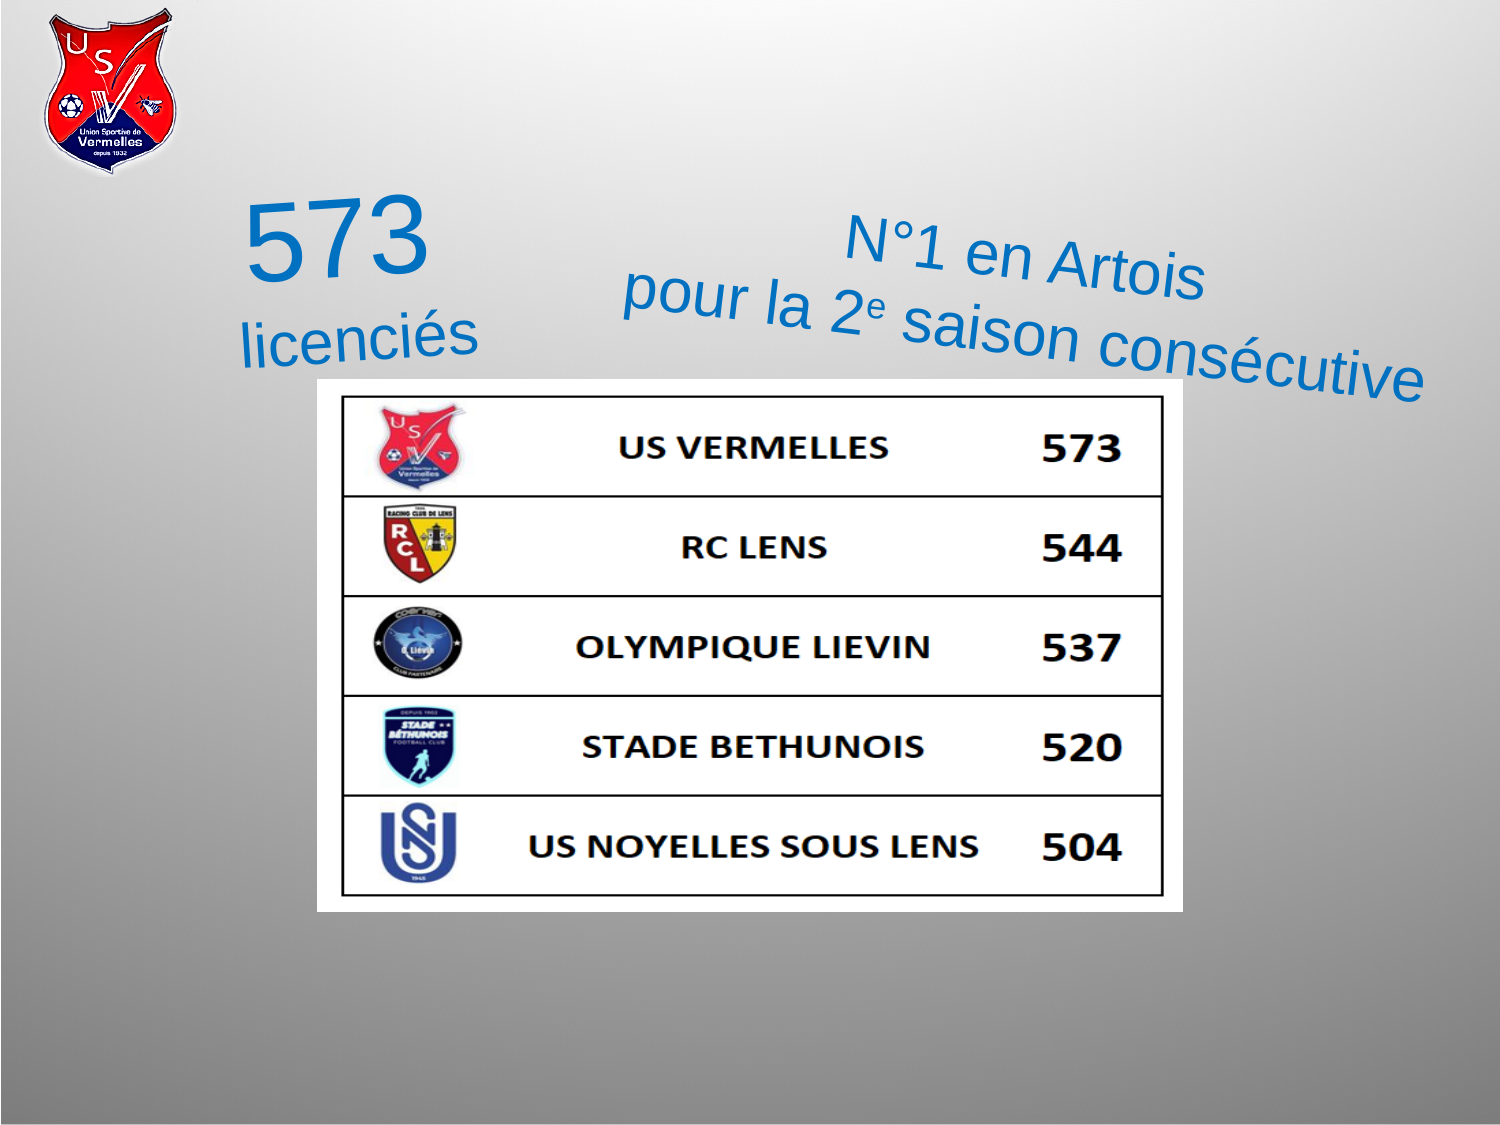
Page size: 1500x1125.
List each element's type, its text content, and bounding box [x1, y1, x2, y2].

text_box 573 licenciés [157, 145, 553, 392]
picture [0, 0, 1500, 1125]
text_box N°1 en Artois pour la 2e saison consécutive [567, 158, 1495, 430]
